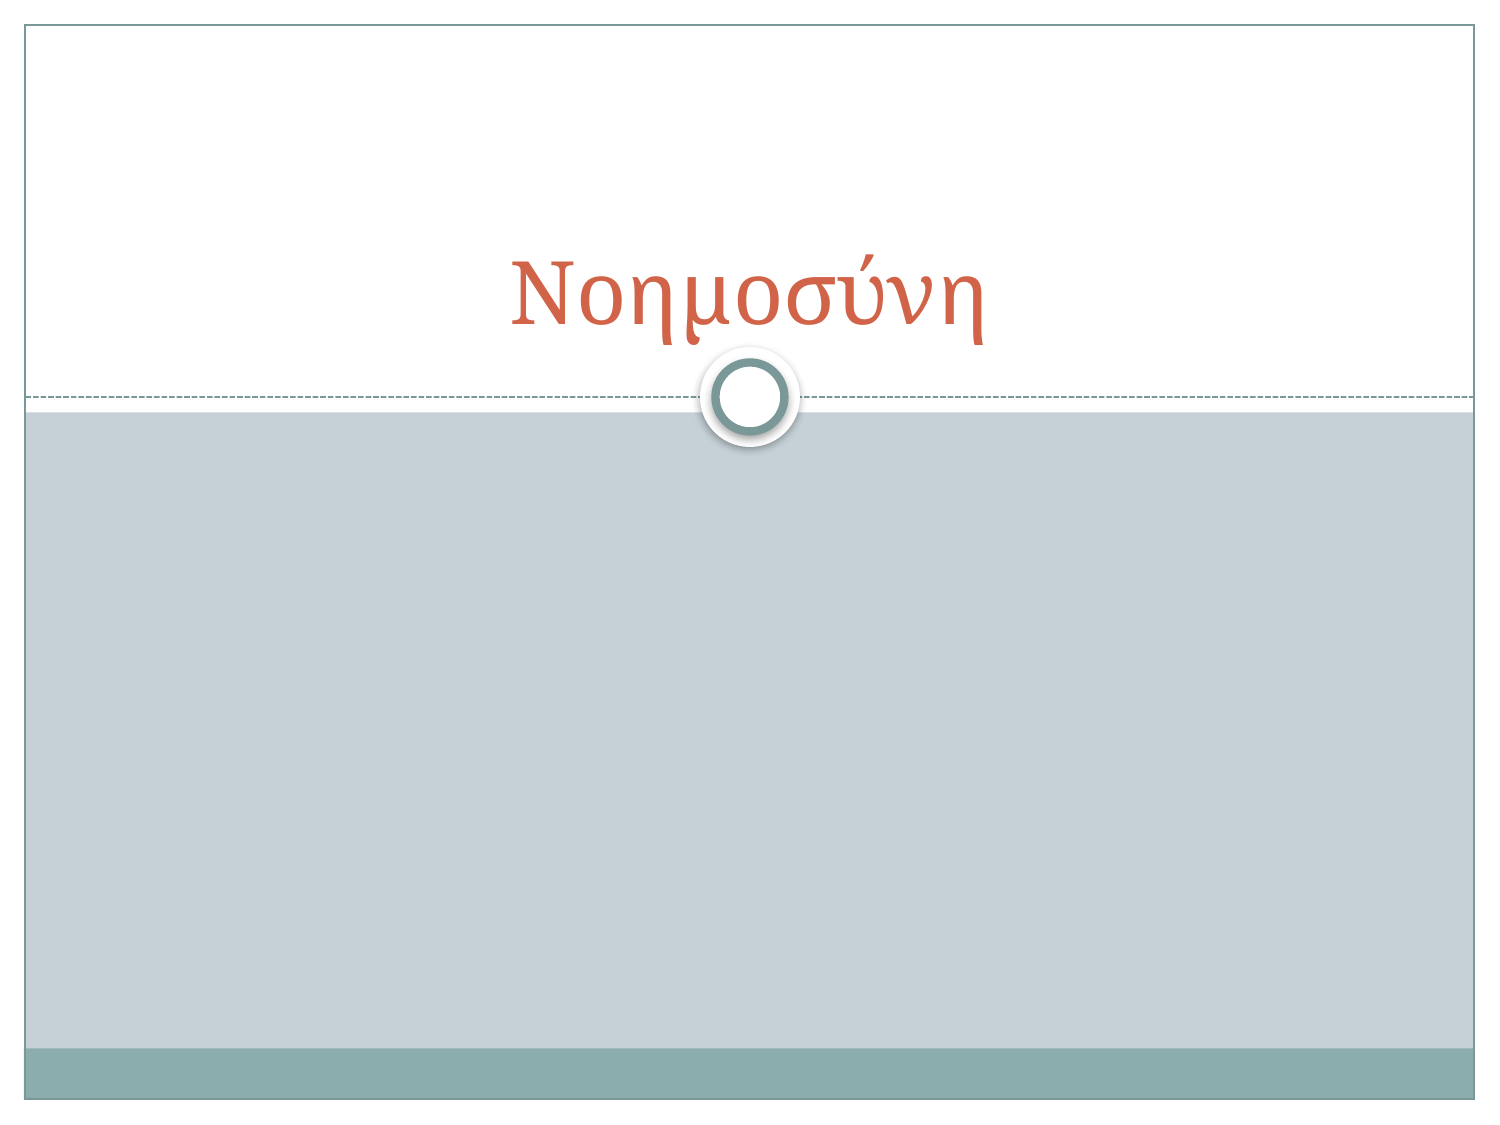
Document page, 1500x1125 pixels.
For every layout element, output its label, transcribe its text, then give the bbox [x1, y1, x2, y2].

title Νοημοσύνη [112, 62, 1388, 350]
